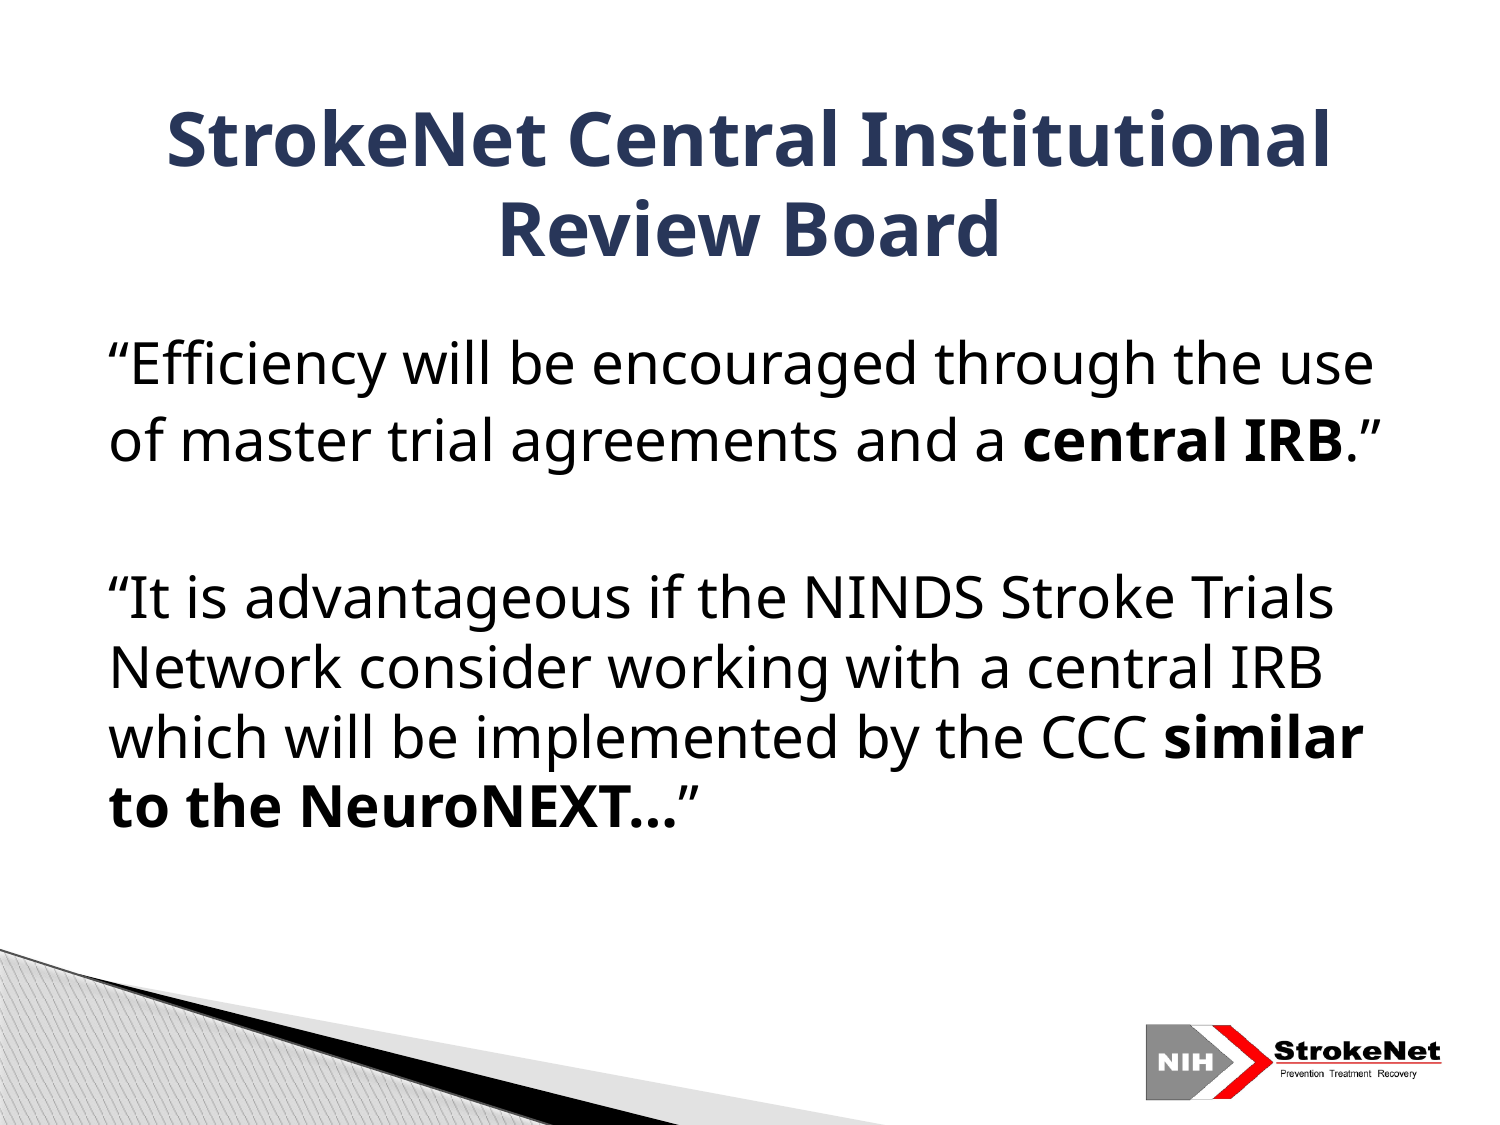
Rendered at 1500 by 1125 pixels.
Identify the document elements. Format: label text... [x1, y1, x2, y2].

title StrokeNet Central Institutional Review Board [75, 87, 1425, 275]
list “Efficiency will be encouraged through the use of master trial agreements and a central IRB.” “It is advantageous if the NINDS Stroke Trials Network consider working with a central IRB which will be implemented by the CCC similar to the NeuroNEXT…” [94, 312, 1445, 1002]
picture [1137, 1001, 1454, 1125]
